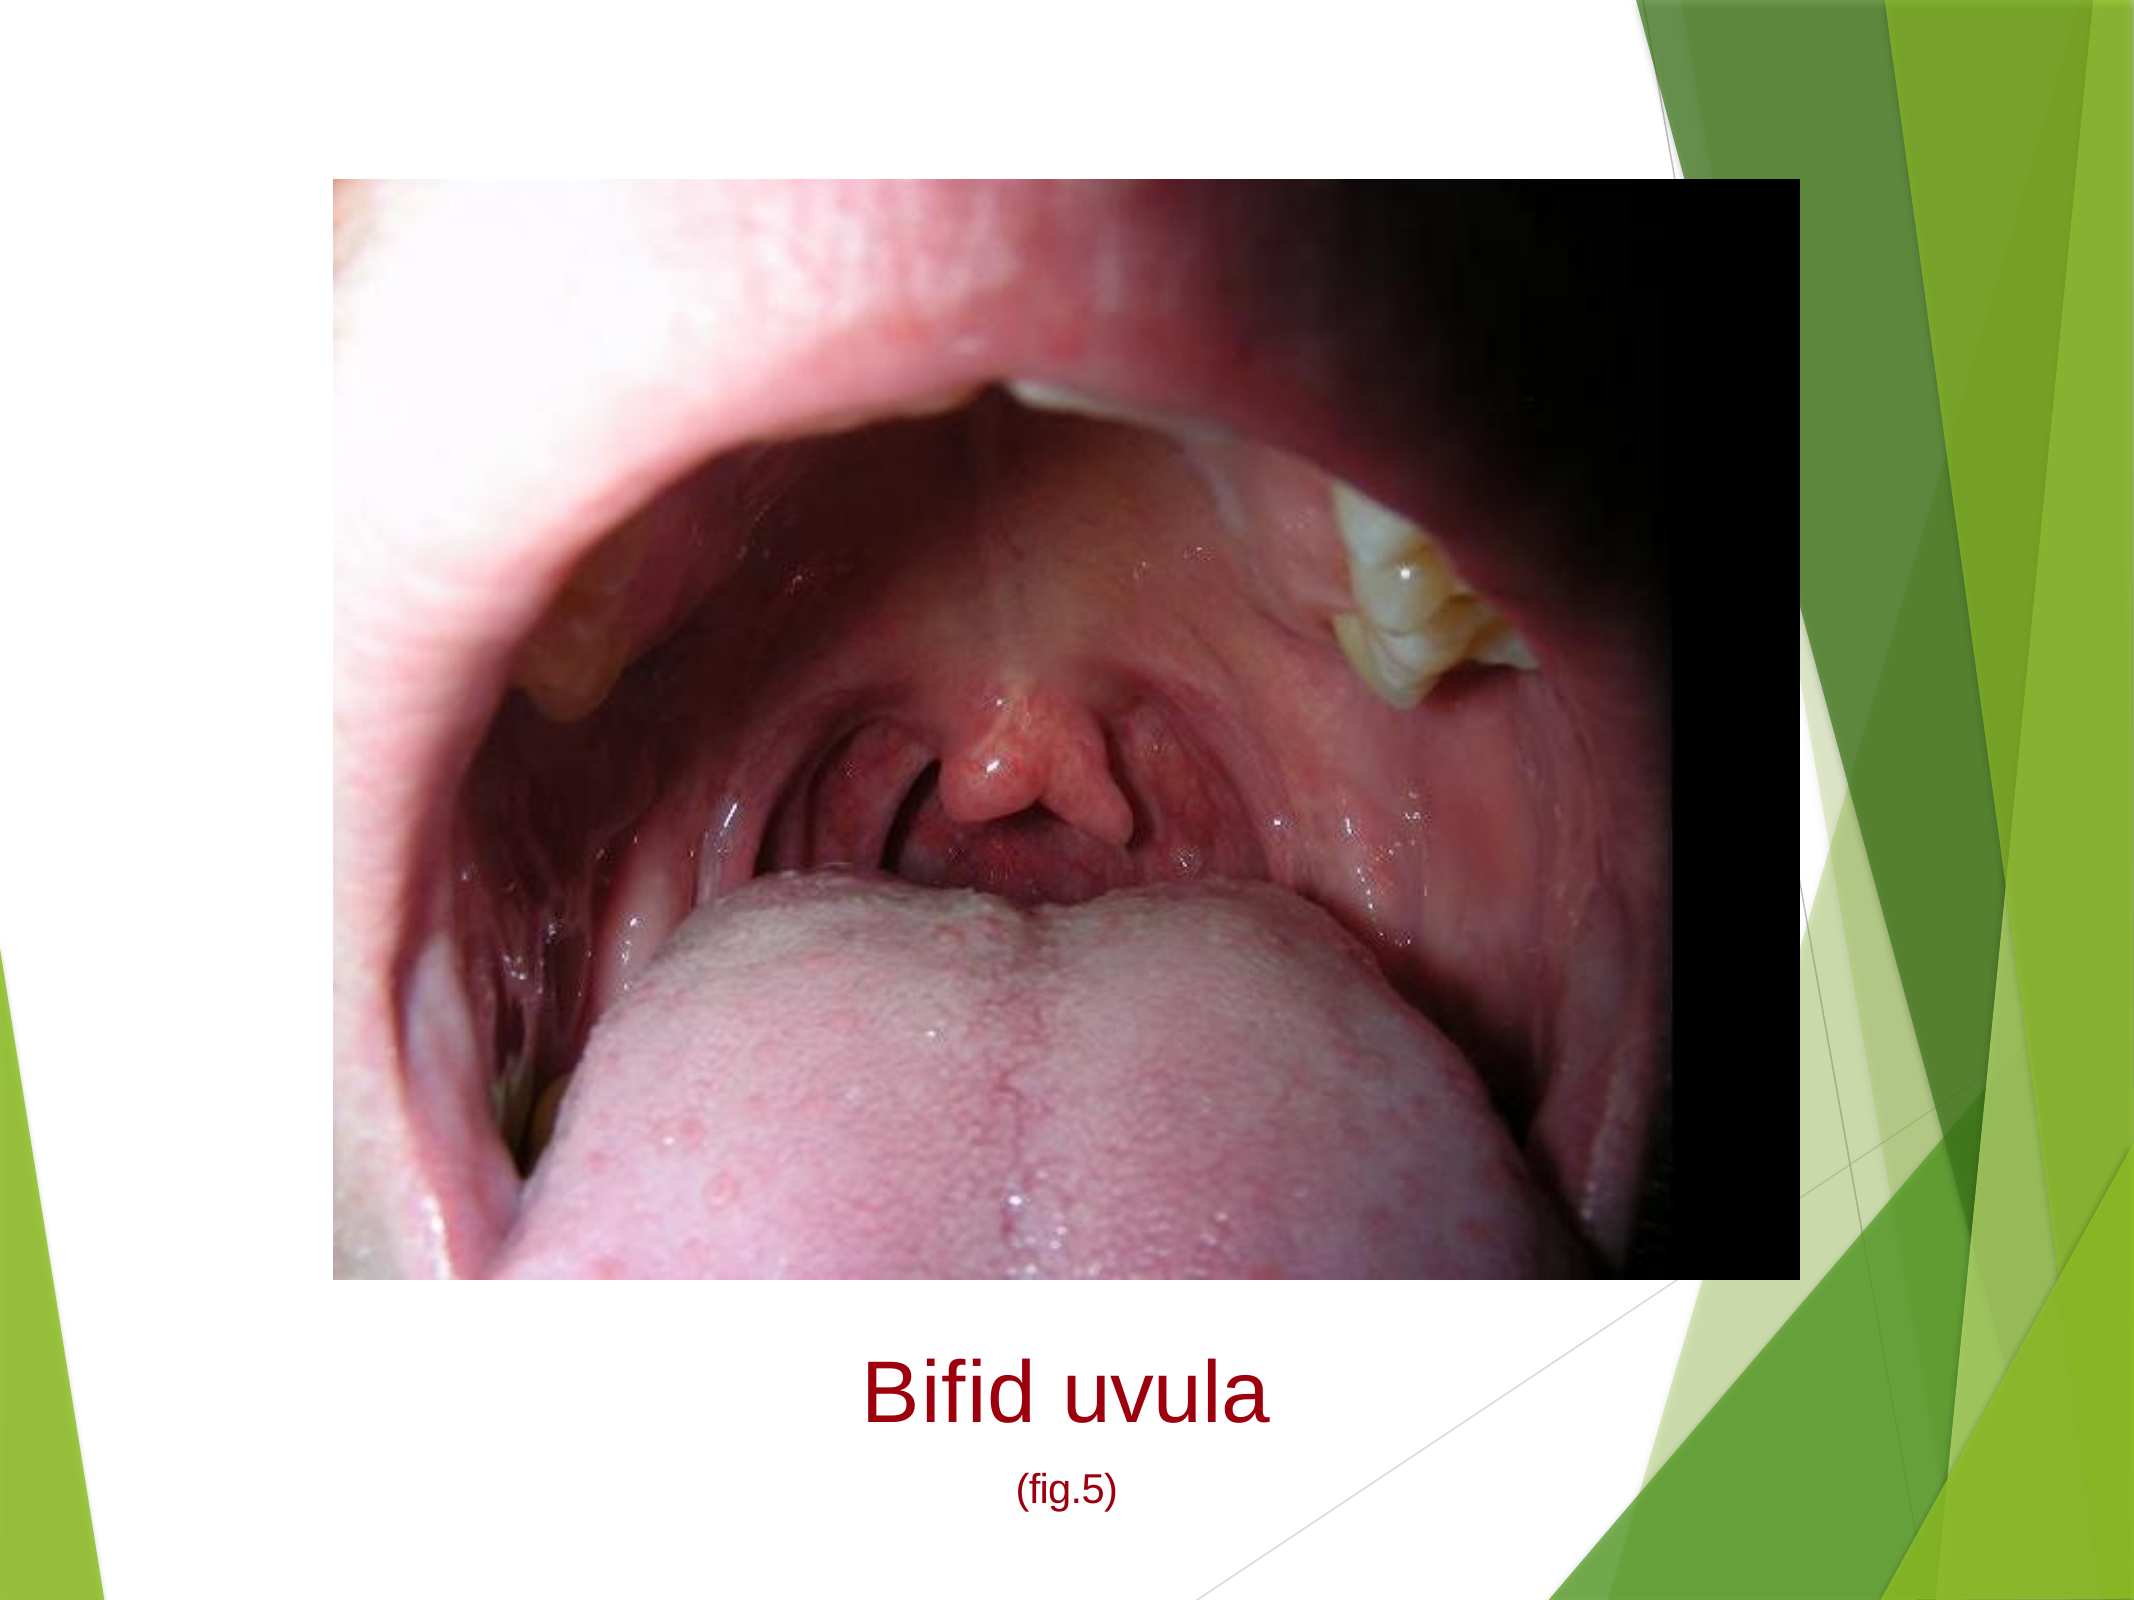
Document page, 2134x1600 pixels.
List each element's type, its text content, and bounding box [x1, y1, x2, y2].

text_box Bifid uvula [859, 1333, 1273, 1441]
text_box (fig.5) [1013, 1459, 1120, 1512]
text_box [333, 179, 1800, 1280]
